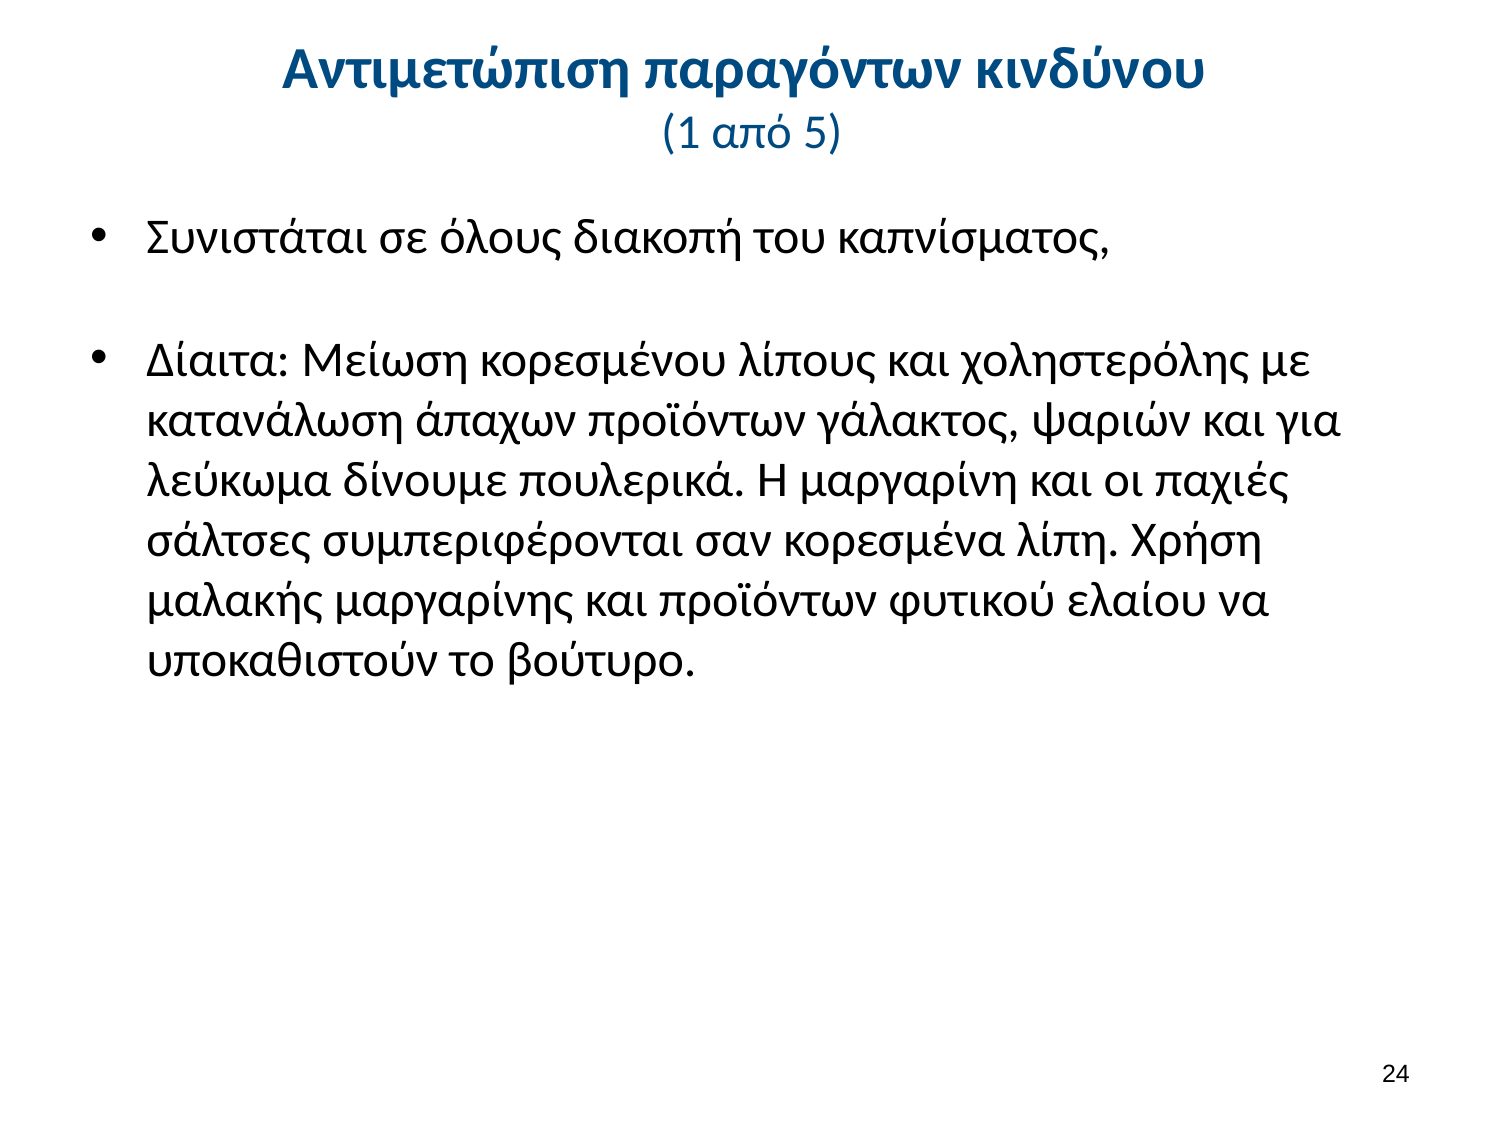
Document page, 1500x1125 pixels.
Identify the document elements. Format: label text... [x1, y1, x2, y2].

title Αντιμετώπιση παραγόντων κινδύνου (1 από 5) [76, 19, 1427, 169]
list Συνιστάται σε όλους διακοπή του καπνίσματος, Δίαιτα: Μείωση κορεσμένου λίπους και χοληστερόλης με κατανάλωση άπαχων προϊόντων γάλακτος, ψαριών και για λεύκωμα δίνουμε πουλερικά. Η μαργαρίνη και οι παχιές σάλτσες συμπεριφέρονται σαν κορεσμένα λίπη. Χρήση μαλακής μαργαρίνης και προϊόντων φυτικού ελαίου να υποκαθιστούν το βούτυρο. [75, 196, 1425, 1024]
slide_number 23 [1074, 1042, 1425, 1103]
